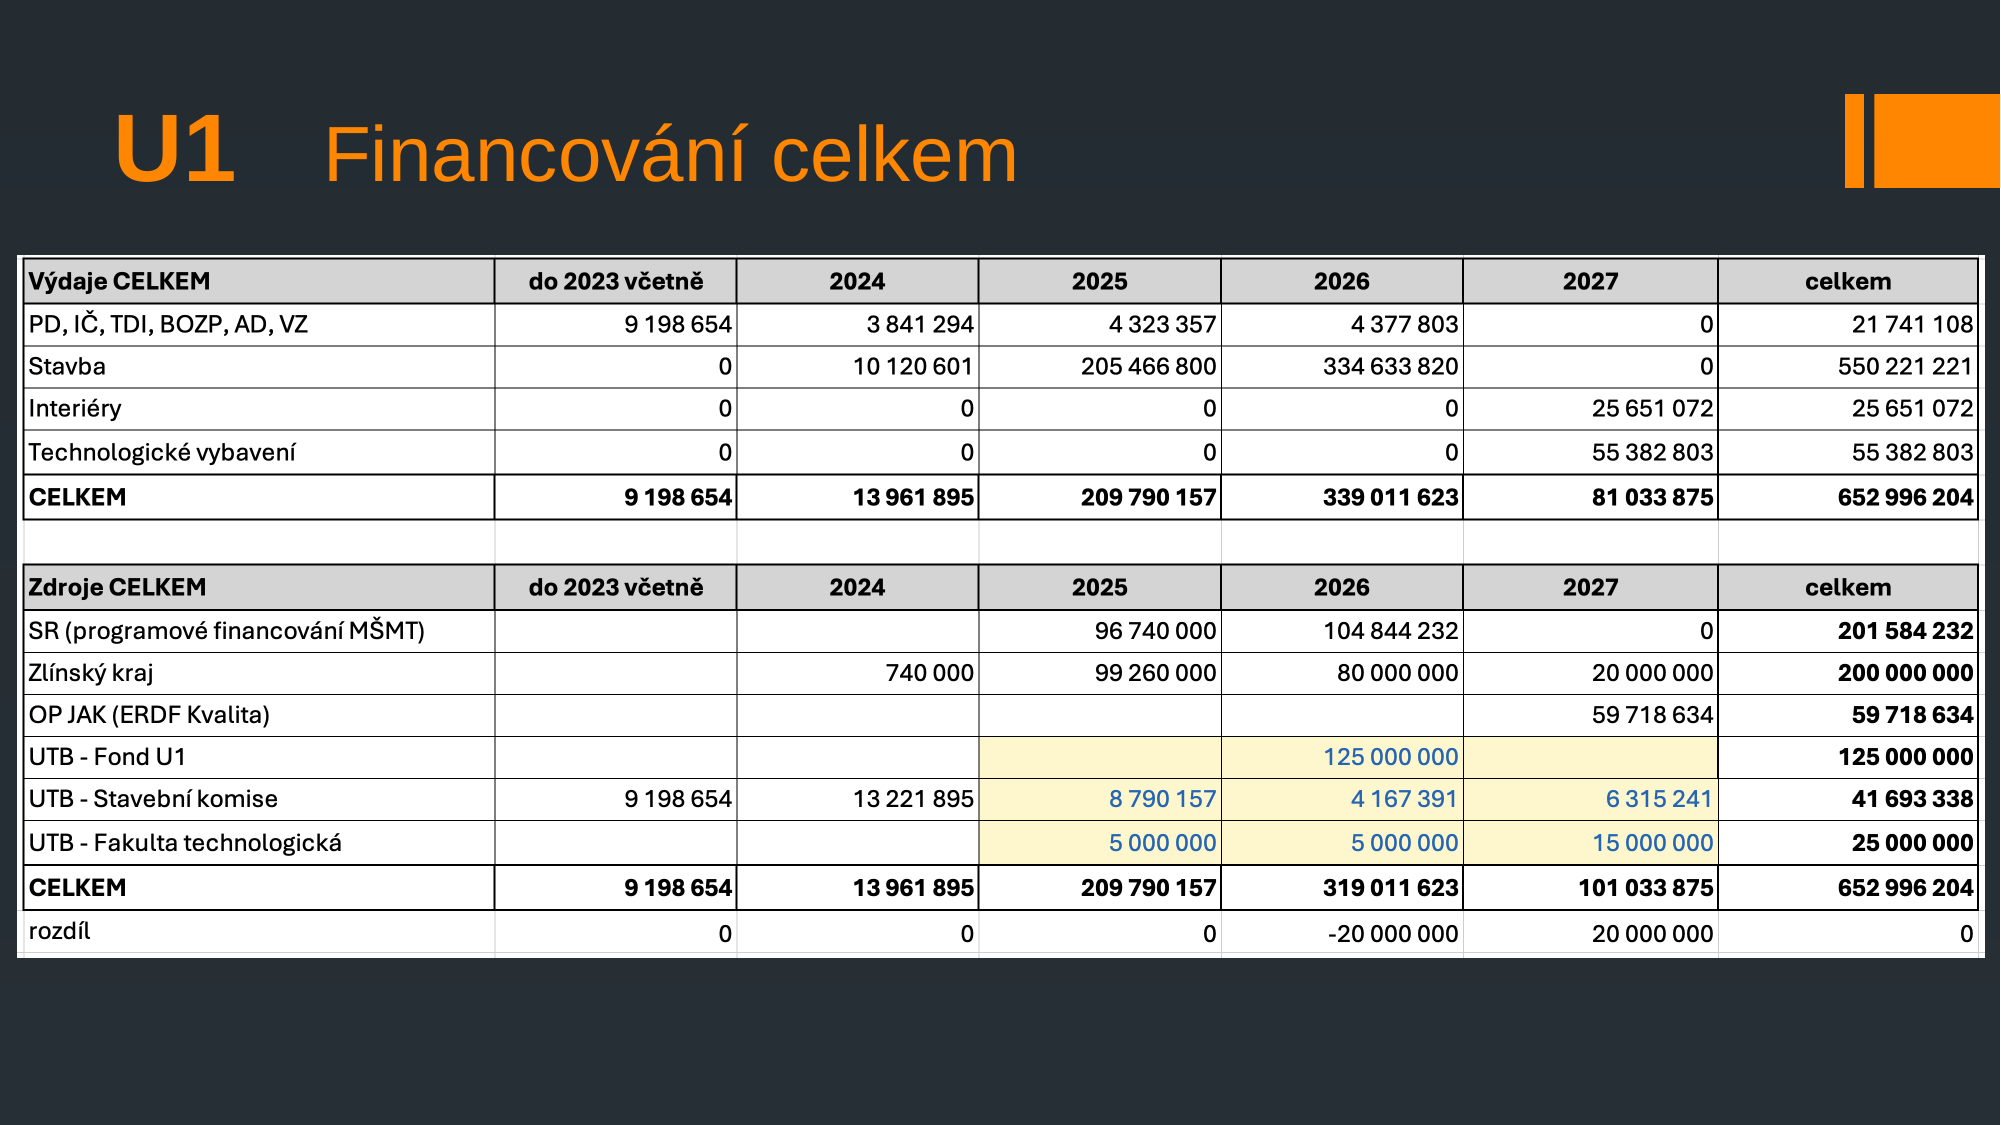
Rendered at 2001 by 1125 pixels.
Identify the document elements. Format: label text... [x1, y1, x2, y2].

picture [16, 254, 1985, 958]
title U1 Financování celkem [99, 77, 1825, 208]
